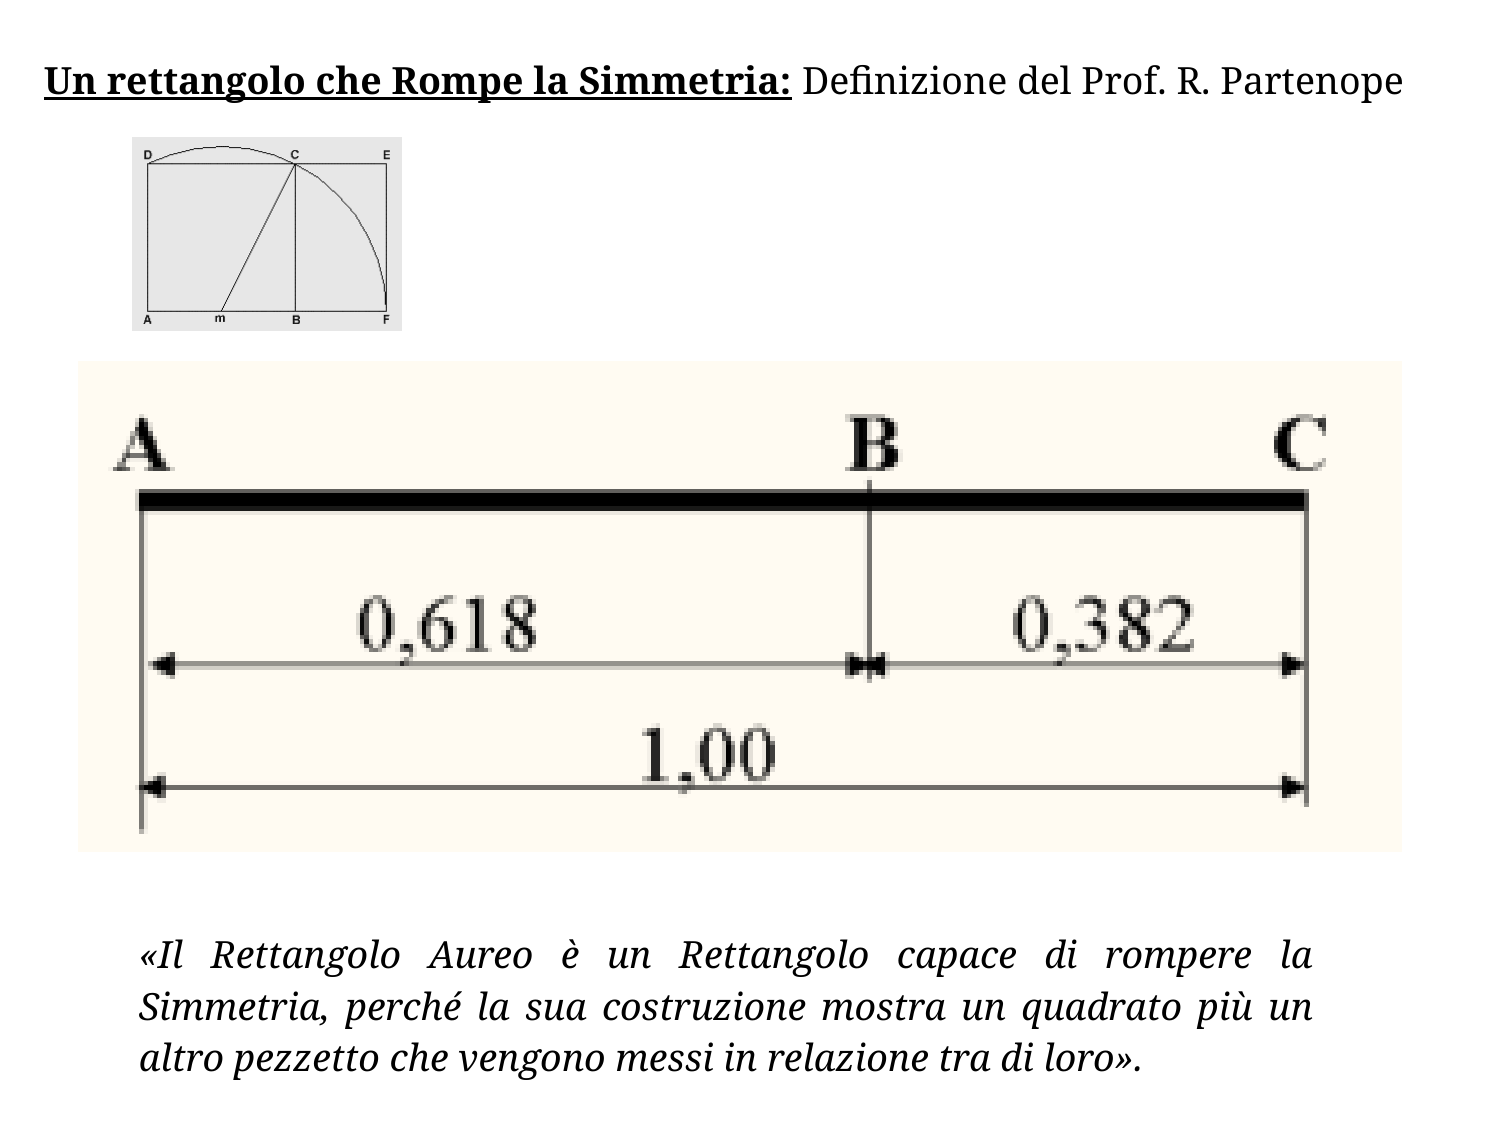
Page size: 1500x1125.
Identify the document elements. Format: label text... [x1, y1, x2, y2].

picture [131, 136, 402, 332]
text_box Un rettangolo che Rompe la Simmetria: Definizione del Prof. R. Partenope [29, 42, 1459, 110]
picture [78, 361, 1403, 852]
text_box «Il Rettangolo Aureo è un Rettangolo capace di rompere la Simmetria, perché la sua costruzione mostra un quadrato più un altro pezzetto che vengono messi in relazione tra di loro». [123, 916, 1329, 1087]
